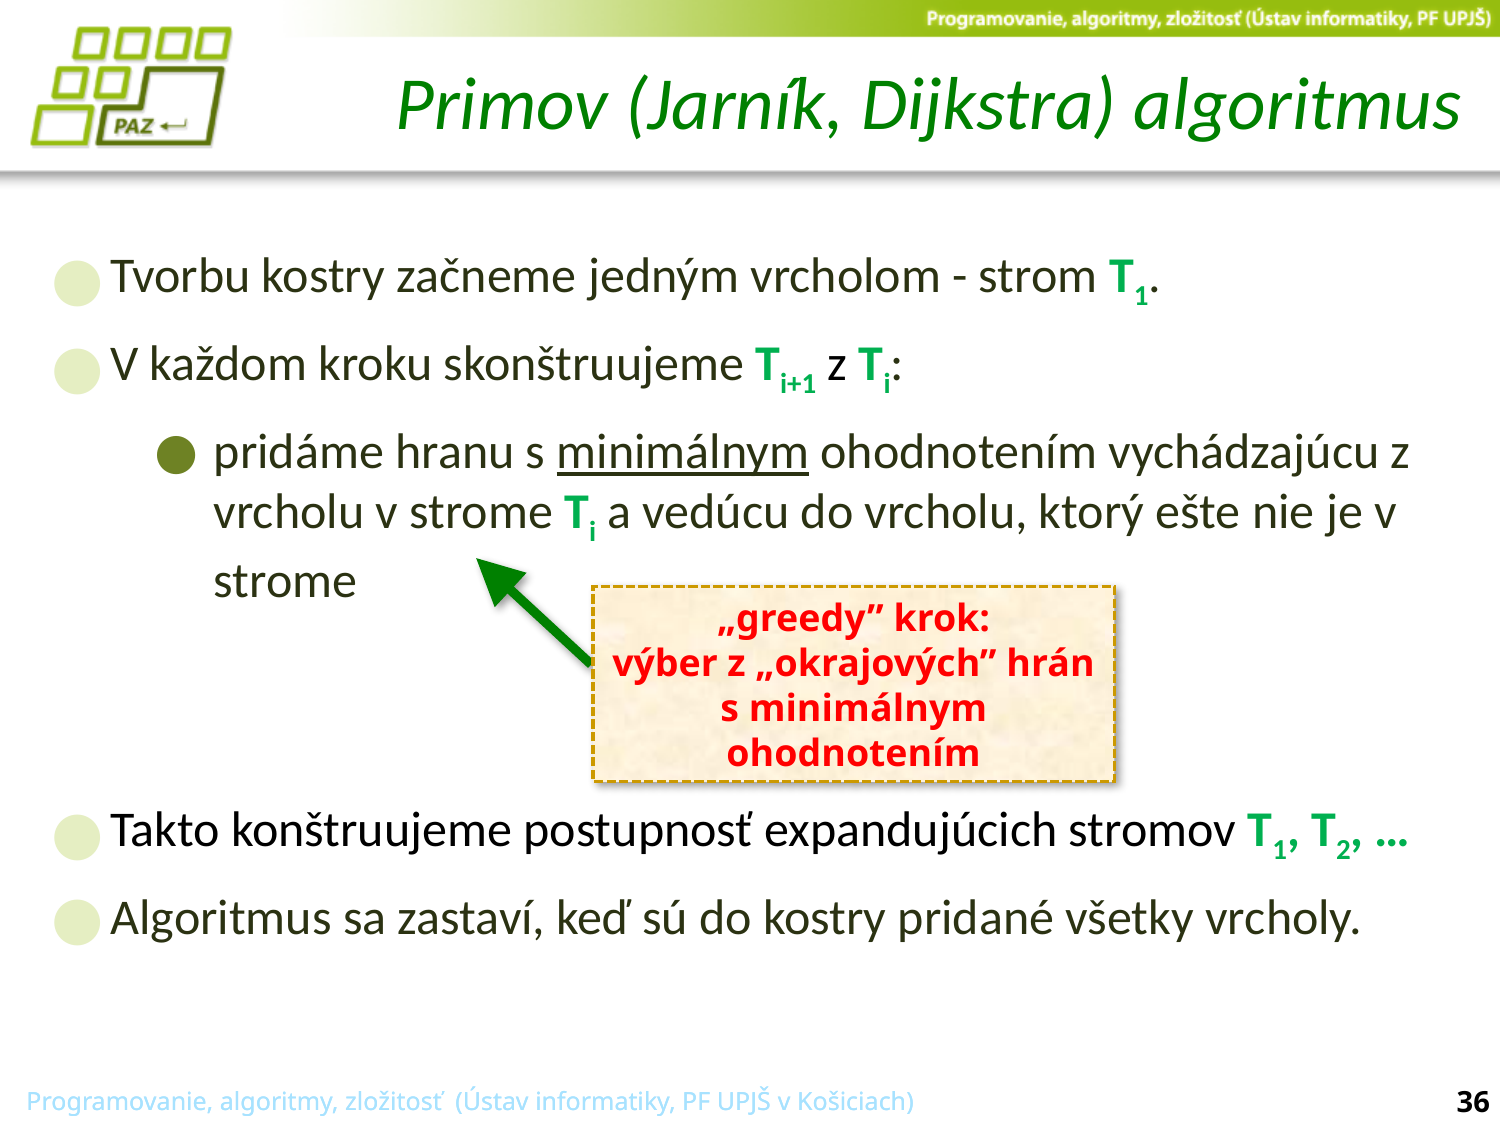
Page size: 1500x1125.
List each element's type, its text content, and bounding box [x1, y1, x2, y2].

title Primov (Jarník, Dijkstra) algoritmus [92, 46, 1477, 135]
text_box [476, 558, 590, 664]
list Tvorbu kostry začneme jedným vrcholom - strom T1. V každom kroku skonštruujeme Ti+1 z Ti: pridáme hranu s minimálnym ohodnotením vychádzajúcu z vrcholu v strome Ti a vedúcu do vrcholu, ktorý ešte nie je v strome Takto konštruujeme postupnosť expandujúcich stromov T1, T2, … Algoritmus sa zastaví, keď sú do kostry pridané všetky vrcholy. [36, 234, 1454, 1035]
text_box 2 [498, 565, 502, 580]
text_box „greedy” krok: výber z „okrajových” hrán s minimálnym ohodnotením [593, 586, 1115, 782]
picture [0, 0, 1500, 1125]
text_box 2 [588, 586, 1124, 790]
